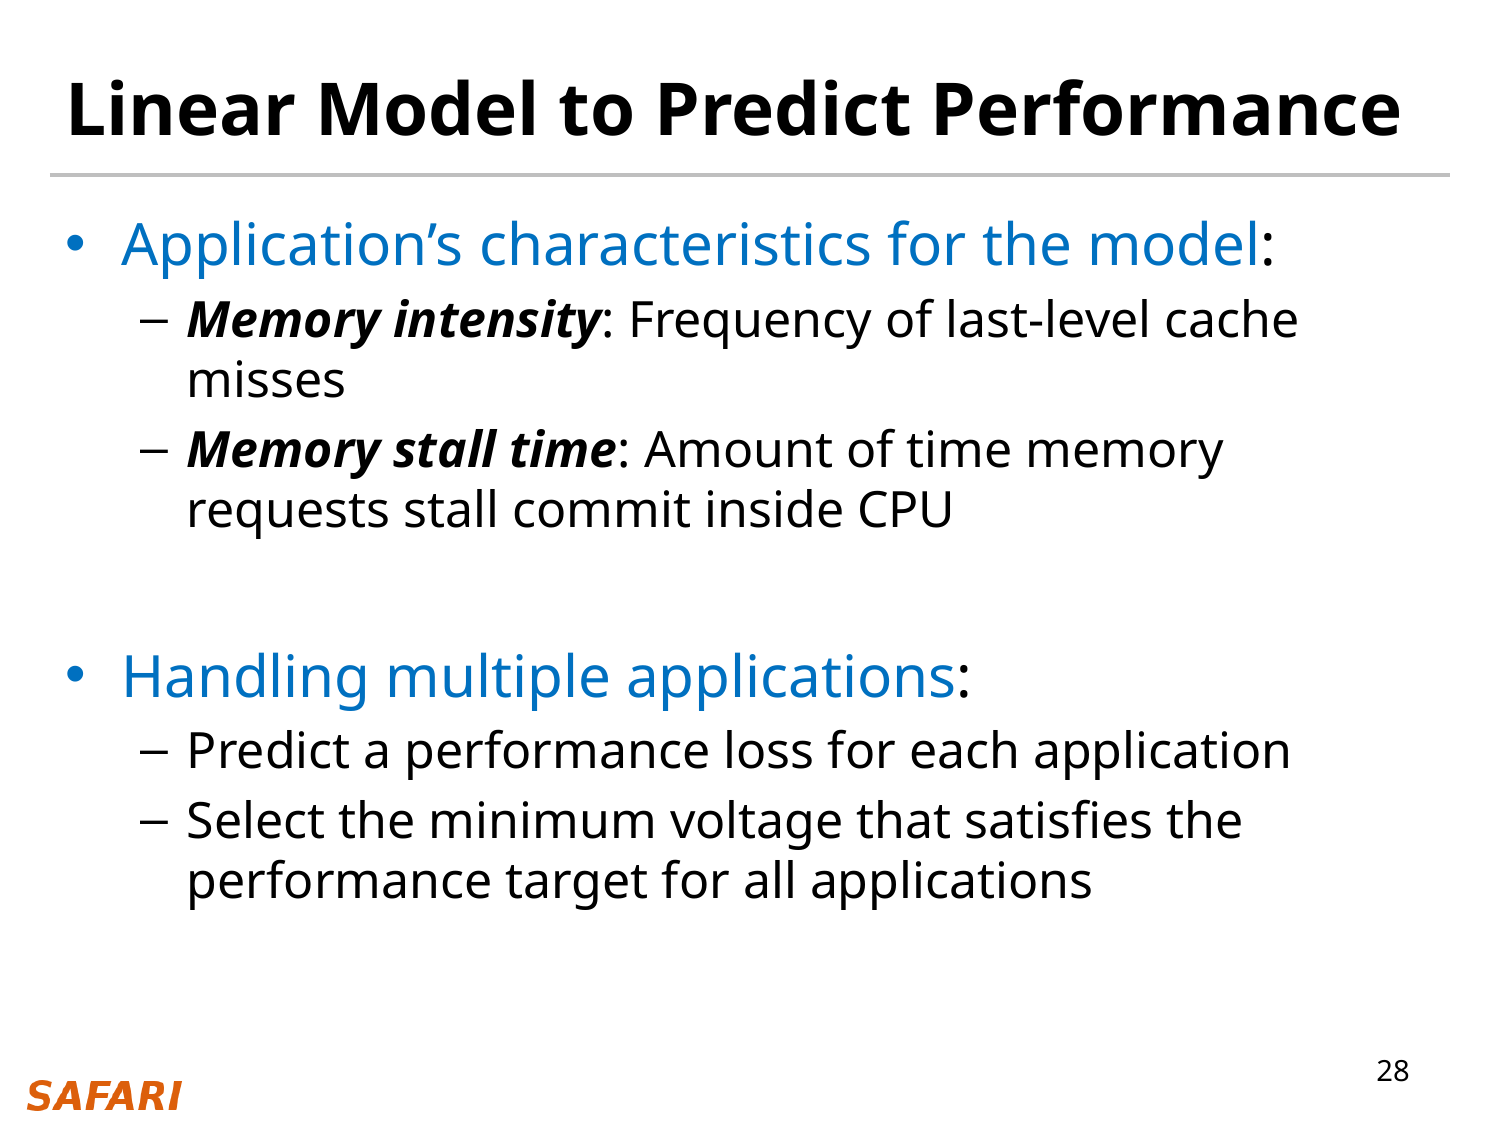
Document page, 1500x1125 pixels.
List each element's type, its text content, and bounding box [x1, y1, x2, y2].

picture [25, 1072, 187, 1120]
slide_number 28 [1074, 1042, 1425, 1103]
list Application’s characteristics for the model: Memory intensity: Frequency of last-level cache misses Memory stall time: Amount of time memory requests stall commit inside CPU Handling multiple applications: Predict a performance loss for each application Select the minimum voltage that satisfies the performance target for all applications [50, 200, 1450, 1075]
title Linear Model to Predict Performance [50, 12, 1450, 200]
